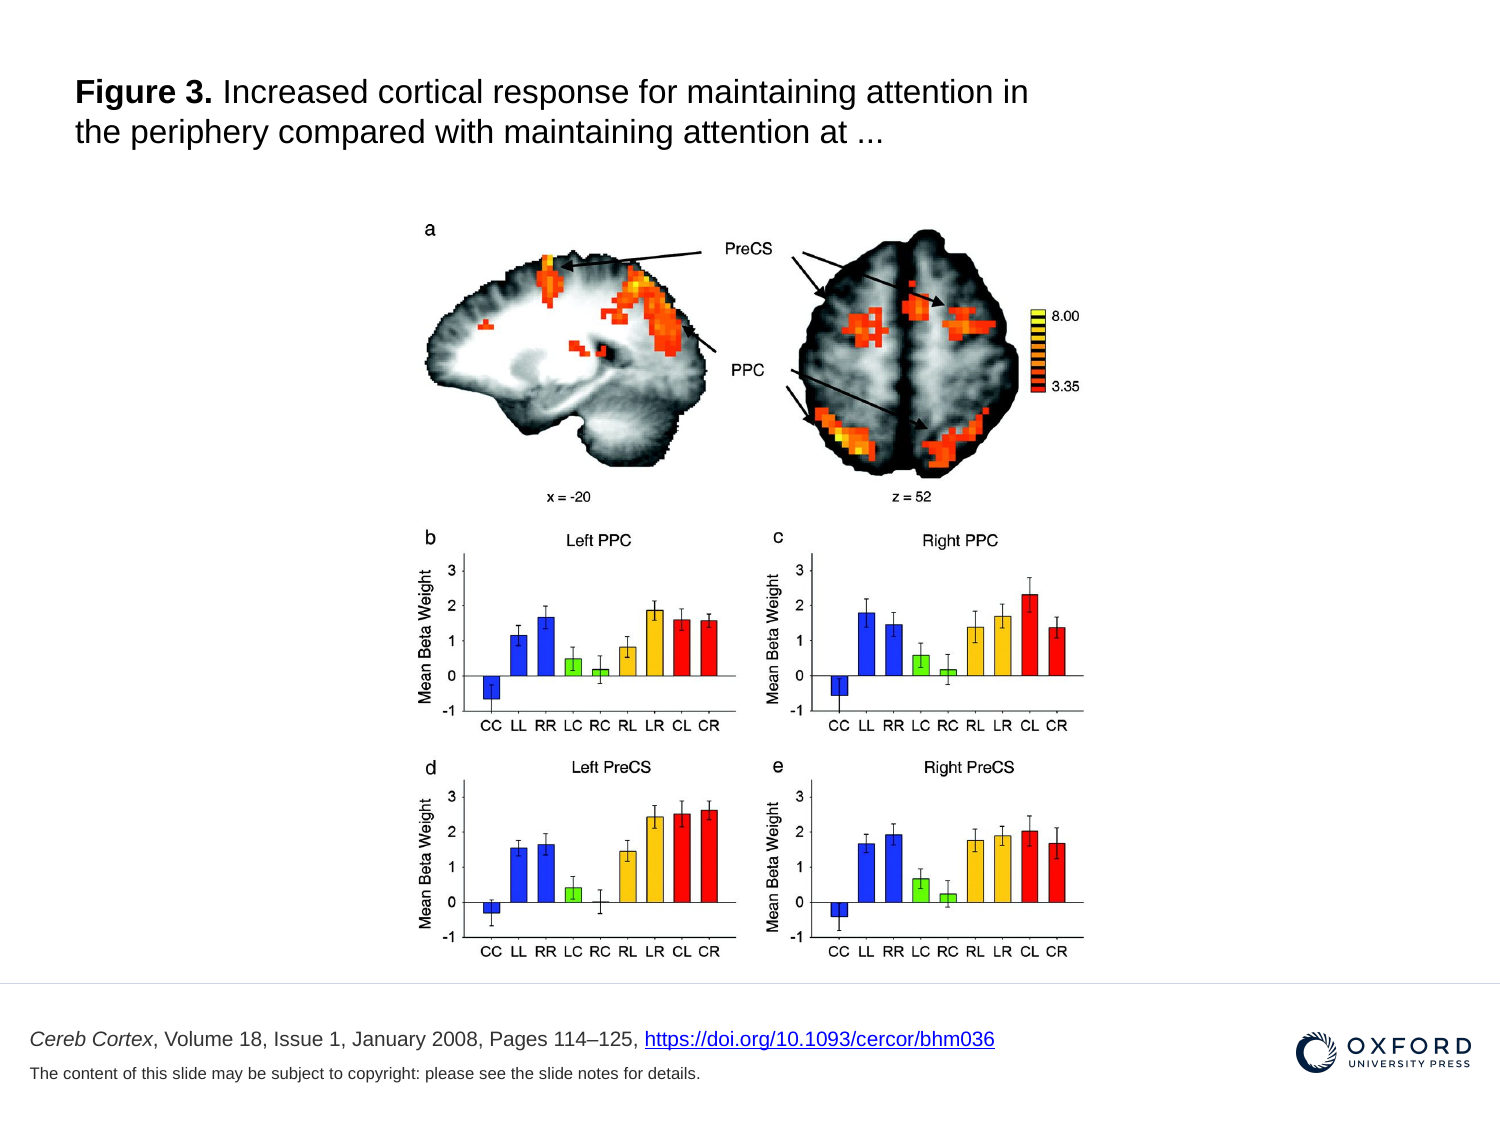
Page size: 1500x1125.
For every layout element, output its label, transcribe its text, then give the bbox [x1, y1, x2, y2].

title Figure 3. Increased cortical response for maintaining attention in the periphery compared with maintaining attention at ... [75, 69, 1078, 171]
picture [418, 224, 1084, 957]
picture [1296, 1032, 1471, 1073]
footer Cereb Cortex, Volume 18, Issue 1, January 2008, Pages 114–125, https://doi.org/10.1093/cercor/bhm036 The content of this slide may be subject to copyright: please see the slide notes for details. [0, 983, 1260, 1125]
